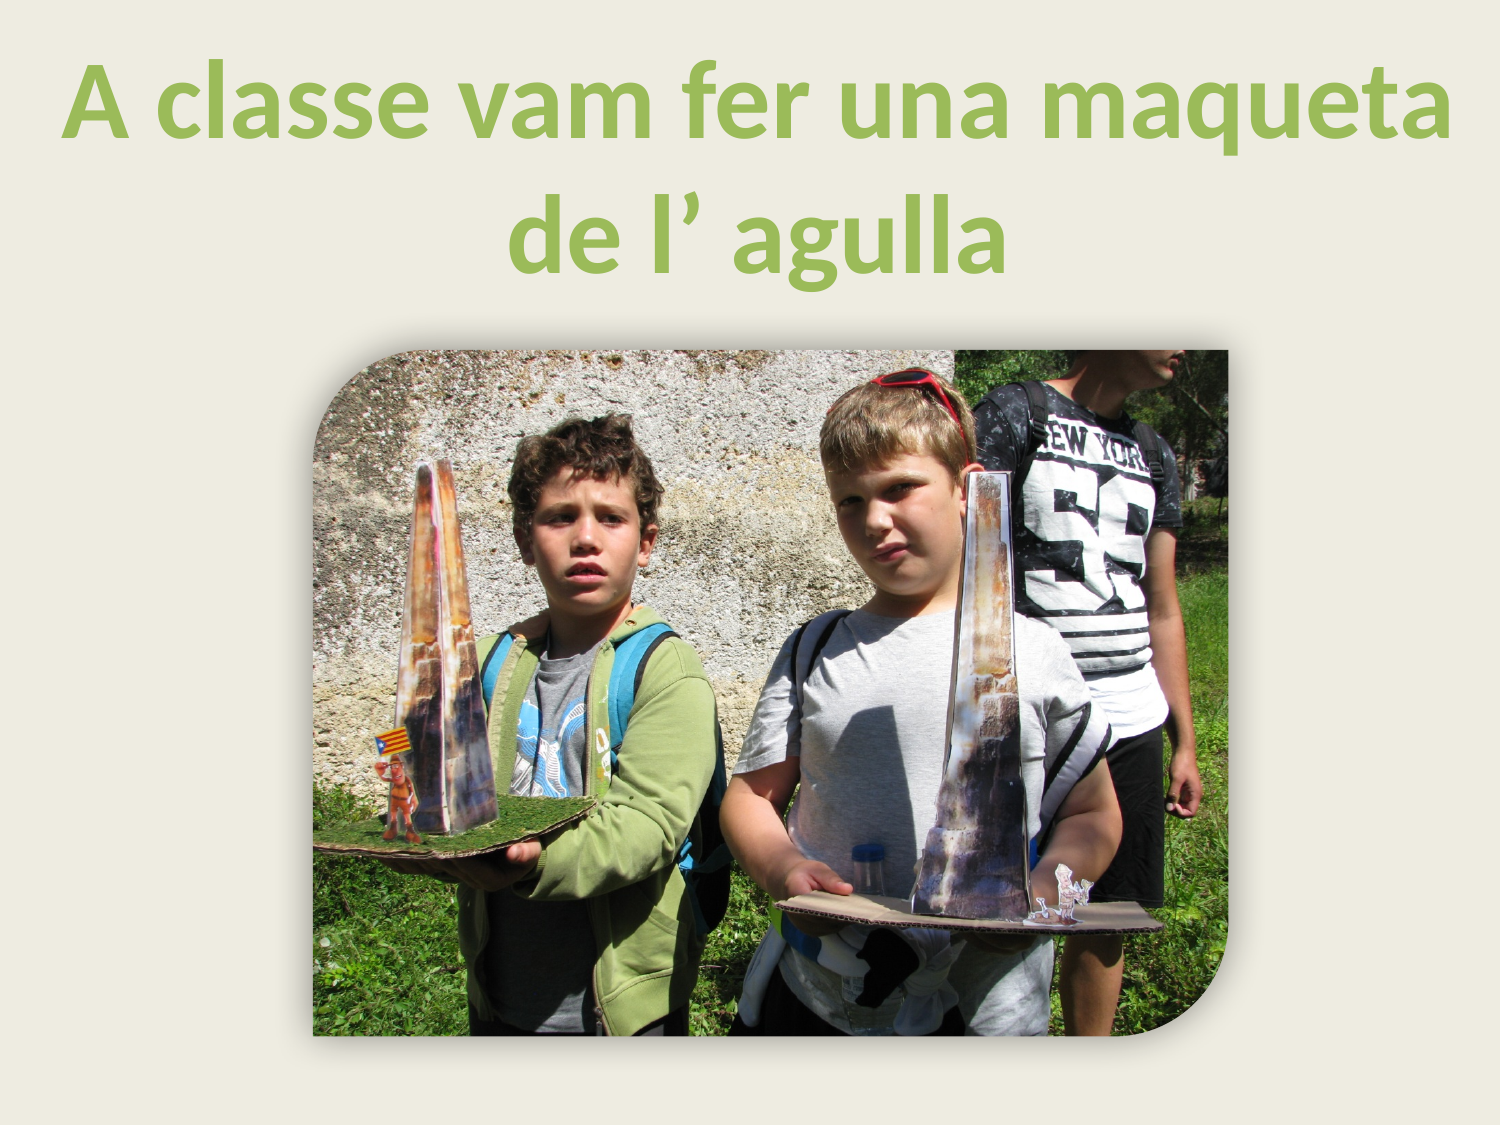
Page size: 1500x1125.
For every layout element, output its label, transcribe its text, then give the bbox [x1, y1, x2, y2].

text_box A classe vam fer una maqueta de l’ agulla [17, 19, 1500, 439]
picture [312, 349, 1229, 1037]
